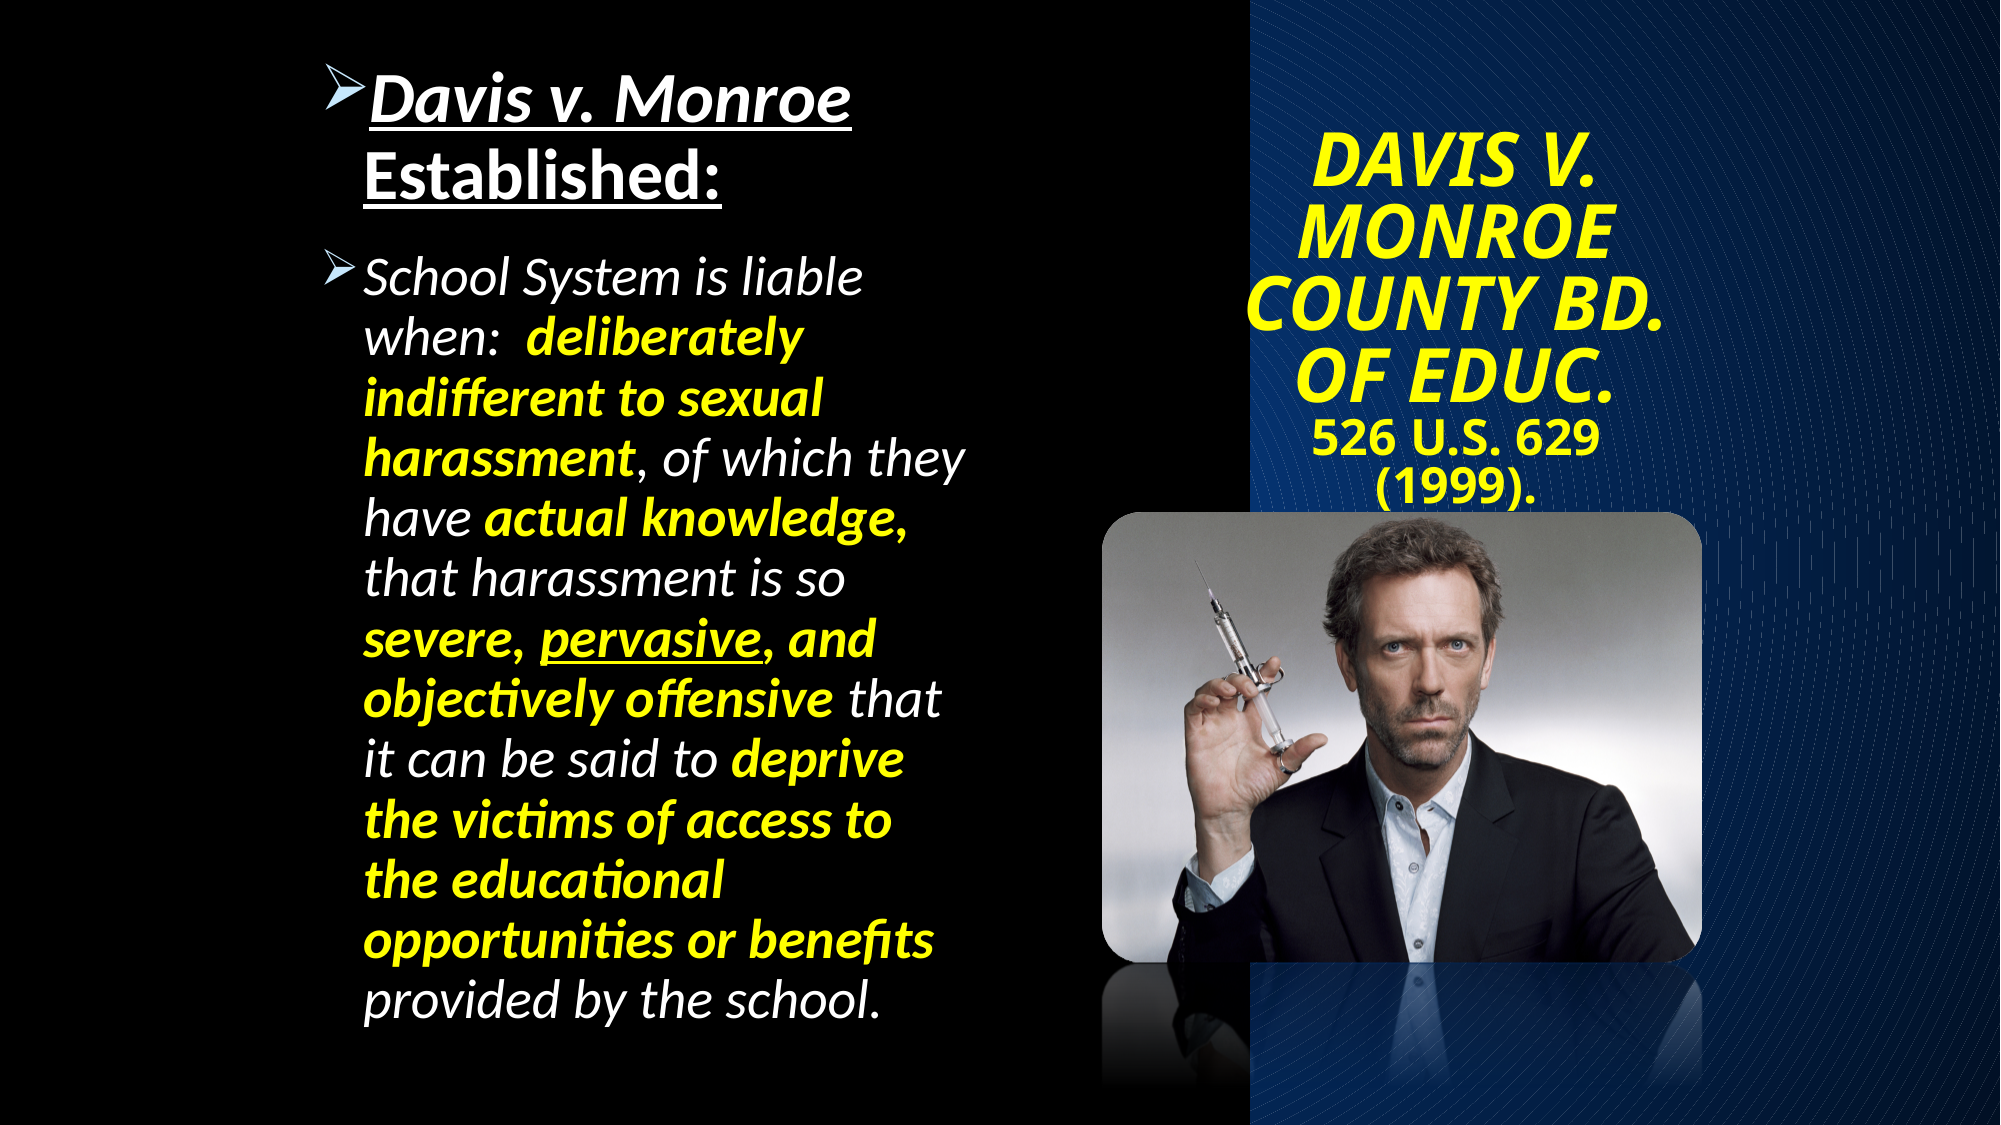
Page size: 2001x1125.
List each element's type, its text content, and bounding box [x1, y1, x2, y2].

list Davis v. Monroe Established: School System is liable when: deliberately indifferent to sexual harassment, of which they have actual knowledge, that harassment is so severe, pervasive, and objectively offensive that it can be said to deprive the victims of access to the educational opportunities or benefits provided by the school. [300, 50, 1000, 1059]
picture [1098, 511, 1706, 1125]
title Davis v. Monroe County Bd. Of Educ. 526 U.S. 629 (1999). [1212, 79, 1700, 508]
